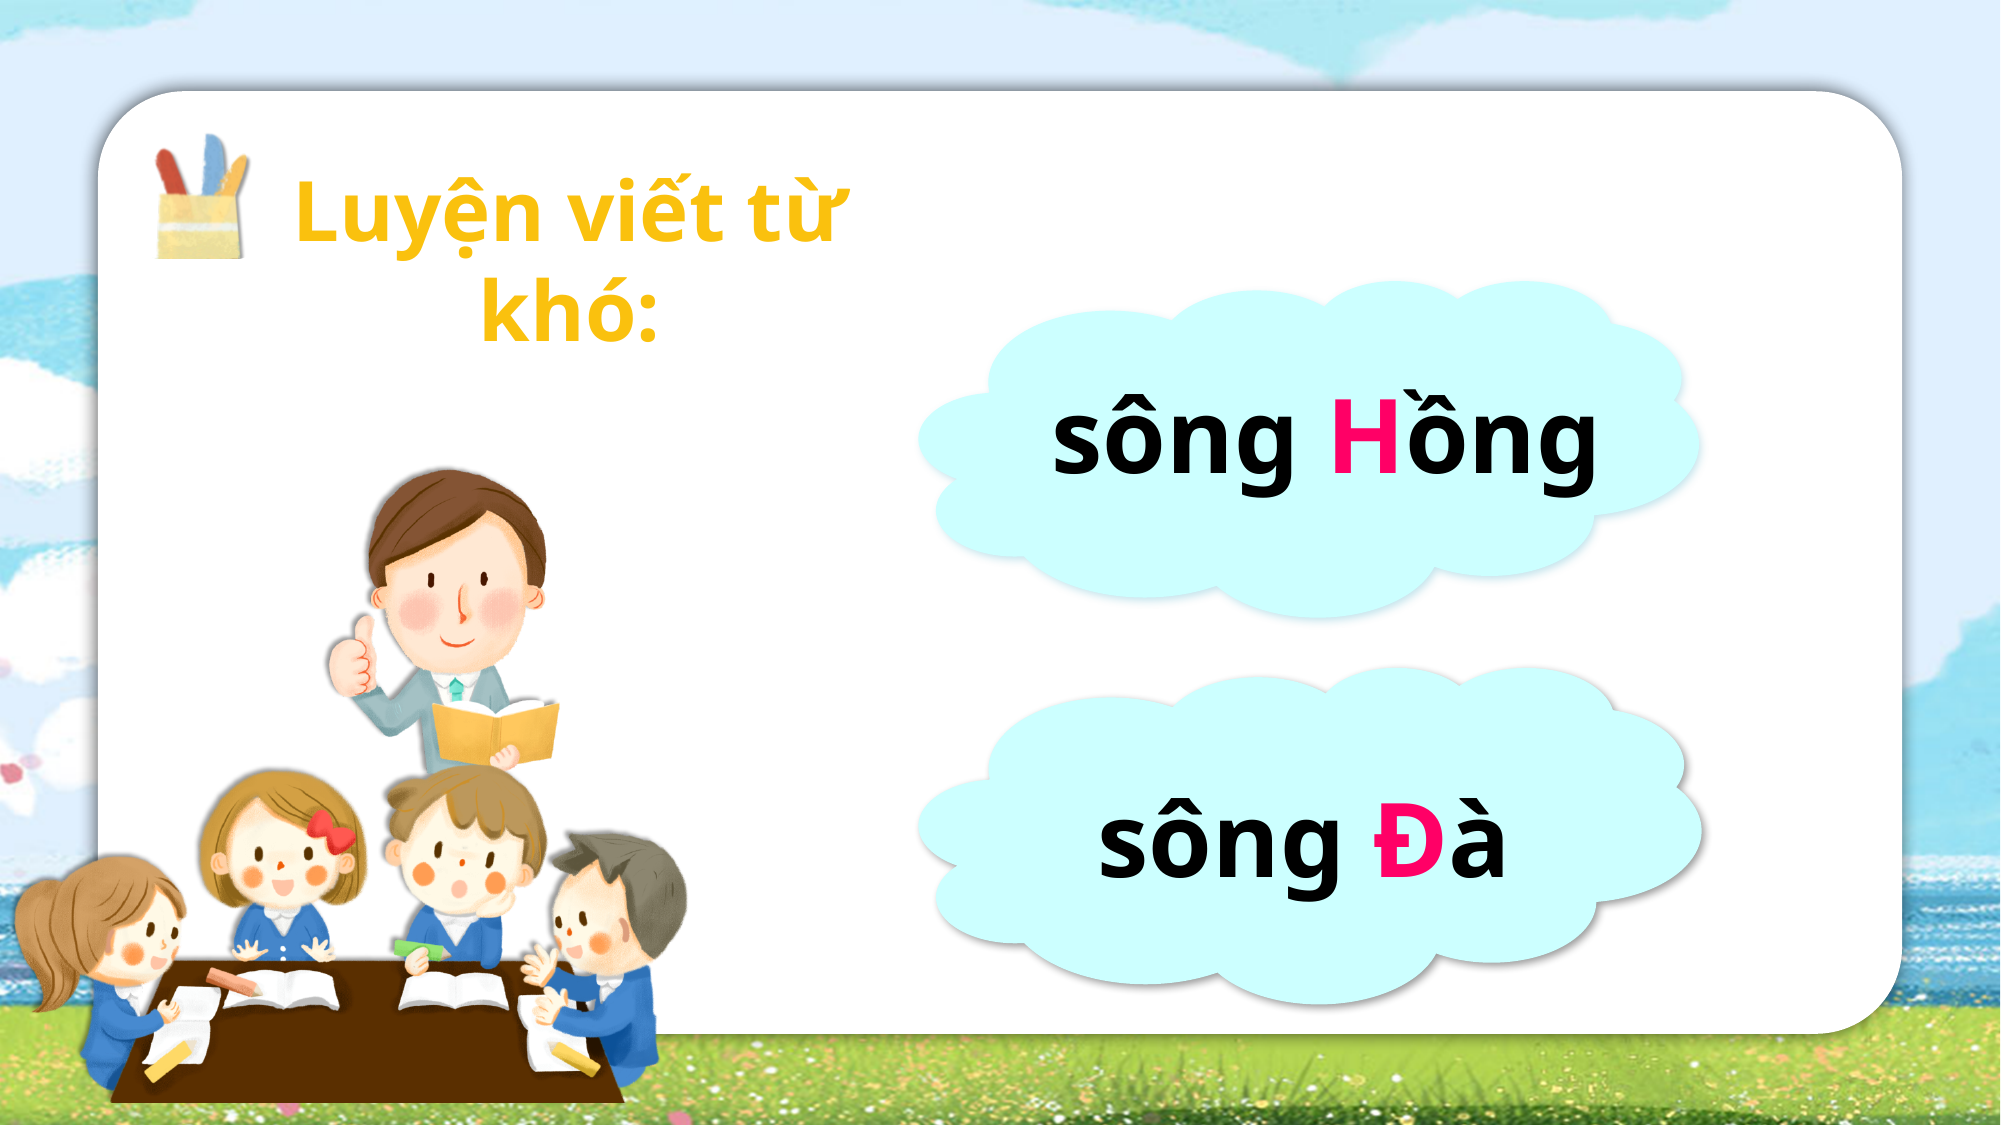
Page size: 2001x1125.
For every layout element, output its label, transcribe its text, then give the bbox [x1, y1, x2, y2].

text_box Luyện viết từ khó: [198, 150, 941, 365]
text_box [919, 666, 1702, 1004]
text_box [96, 90, 1904, 1035]
picture [0, 0, 2001, 1125]
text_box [919, 279, 1702, 617]
